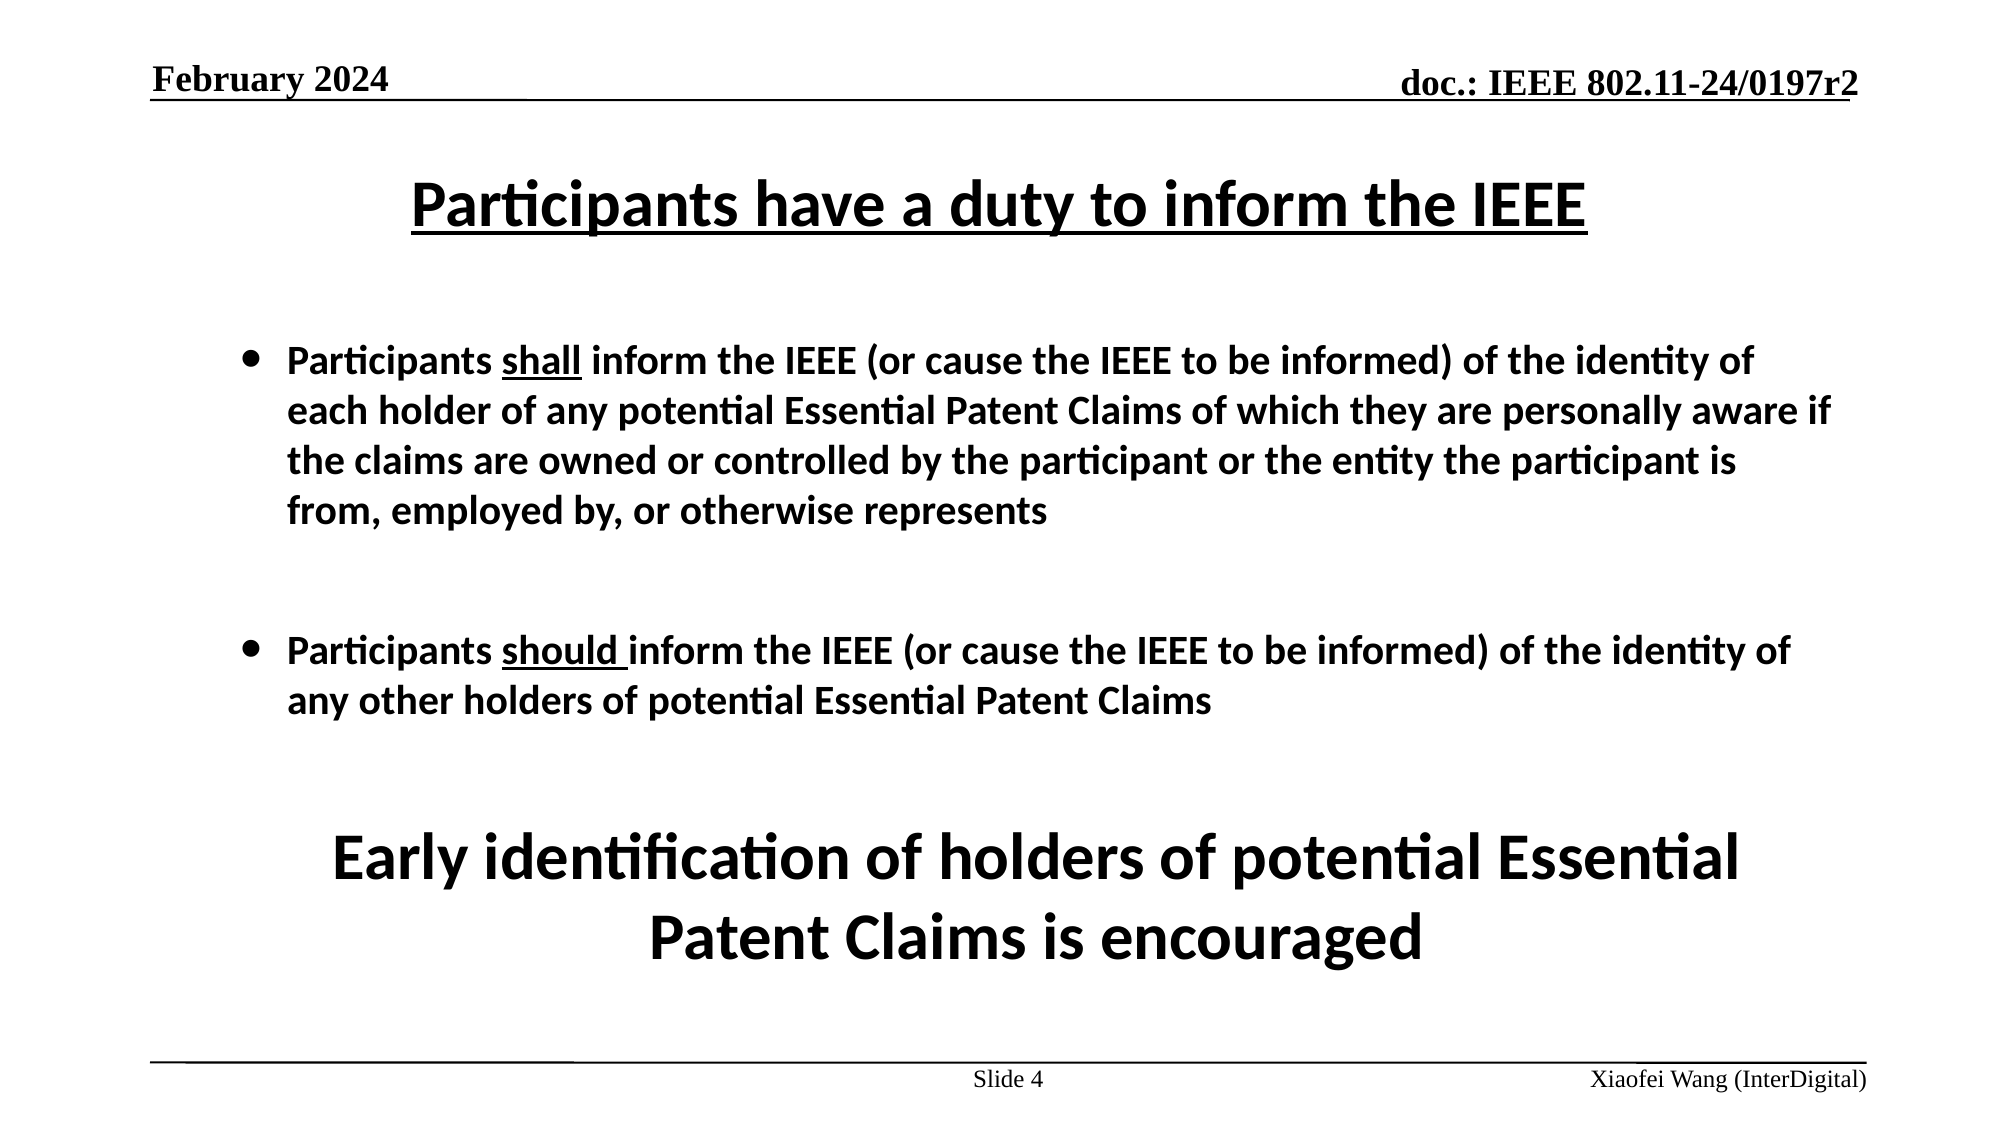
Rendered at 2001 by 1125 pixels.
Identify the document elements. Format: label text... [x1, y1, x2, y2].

title Participants have a duty to inform the IEEE [149, 112, 1850, 288]
text_box Xiaofei Wang (InterDigital) [1589, 1062, 1868, 1093]
list Participants shall inform the IEEE (or cause the IEEE to be informed) of the identity of each holder of any potential Essential Patent Claims of which they are personally aware if the claims are owned or controlled by the participant or the entity the participant is from, employed by, or otherwise represents Participants should inform the IEEE (or cause the IEEE to be informed) of the identity of any other holders of potential Essential Patent Claims Early identification of holders of potential Essential Patent Claims is encouraged [149, 324, 1850, 1000]
slide_number Slide 4 [950, 1061, 1067, 1123]
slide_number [152, 54, 563, 100]
